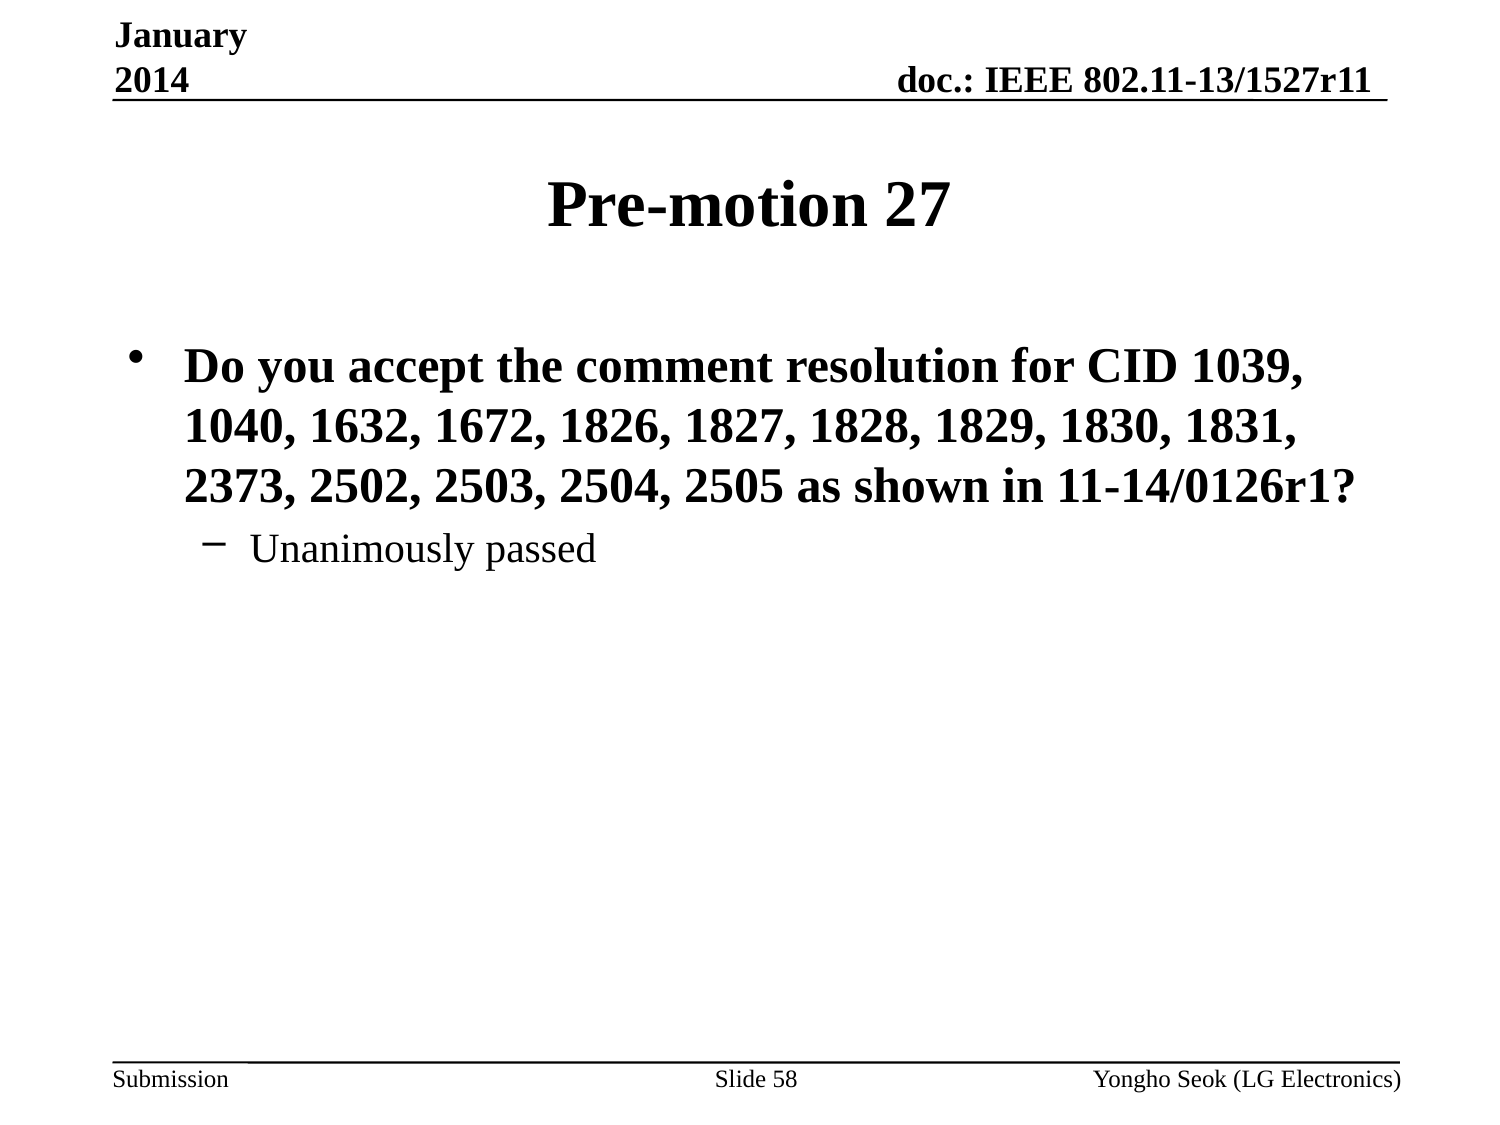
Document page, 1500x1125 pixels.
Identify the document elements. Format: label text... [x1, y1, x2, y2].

title Pre-motion 27 [112, 112, 1388, 288]
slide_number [114, 54, 333, 101]
slide_number Slide 58 [712, 1061, 800, 1093]
list Do you accept the comment resolution for CID 1039, 1040, 1632, 1672, 1826, 1827, 1828, 1829, 1830, 1831, 2373, 2502, 2503, 2504, 2505 as shown in 11-14/0126r1? Unanimously passed [112, 324, 1388, 1001]
footer Yongho Seok (LG Electronics) [1088, 1061, 1402, 1093]
